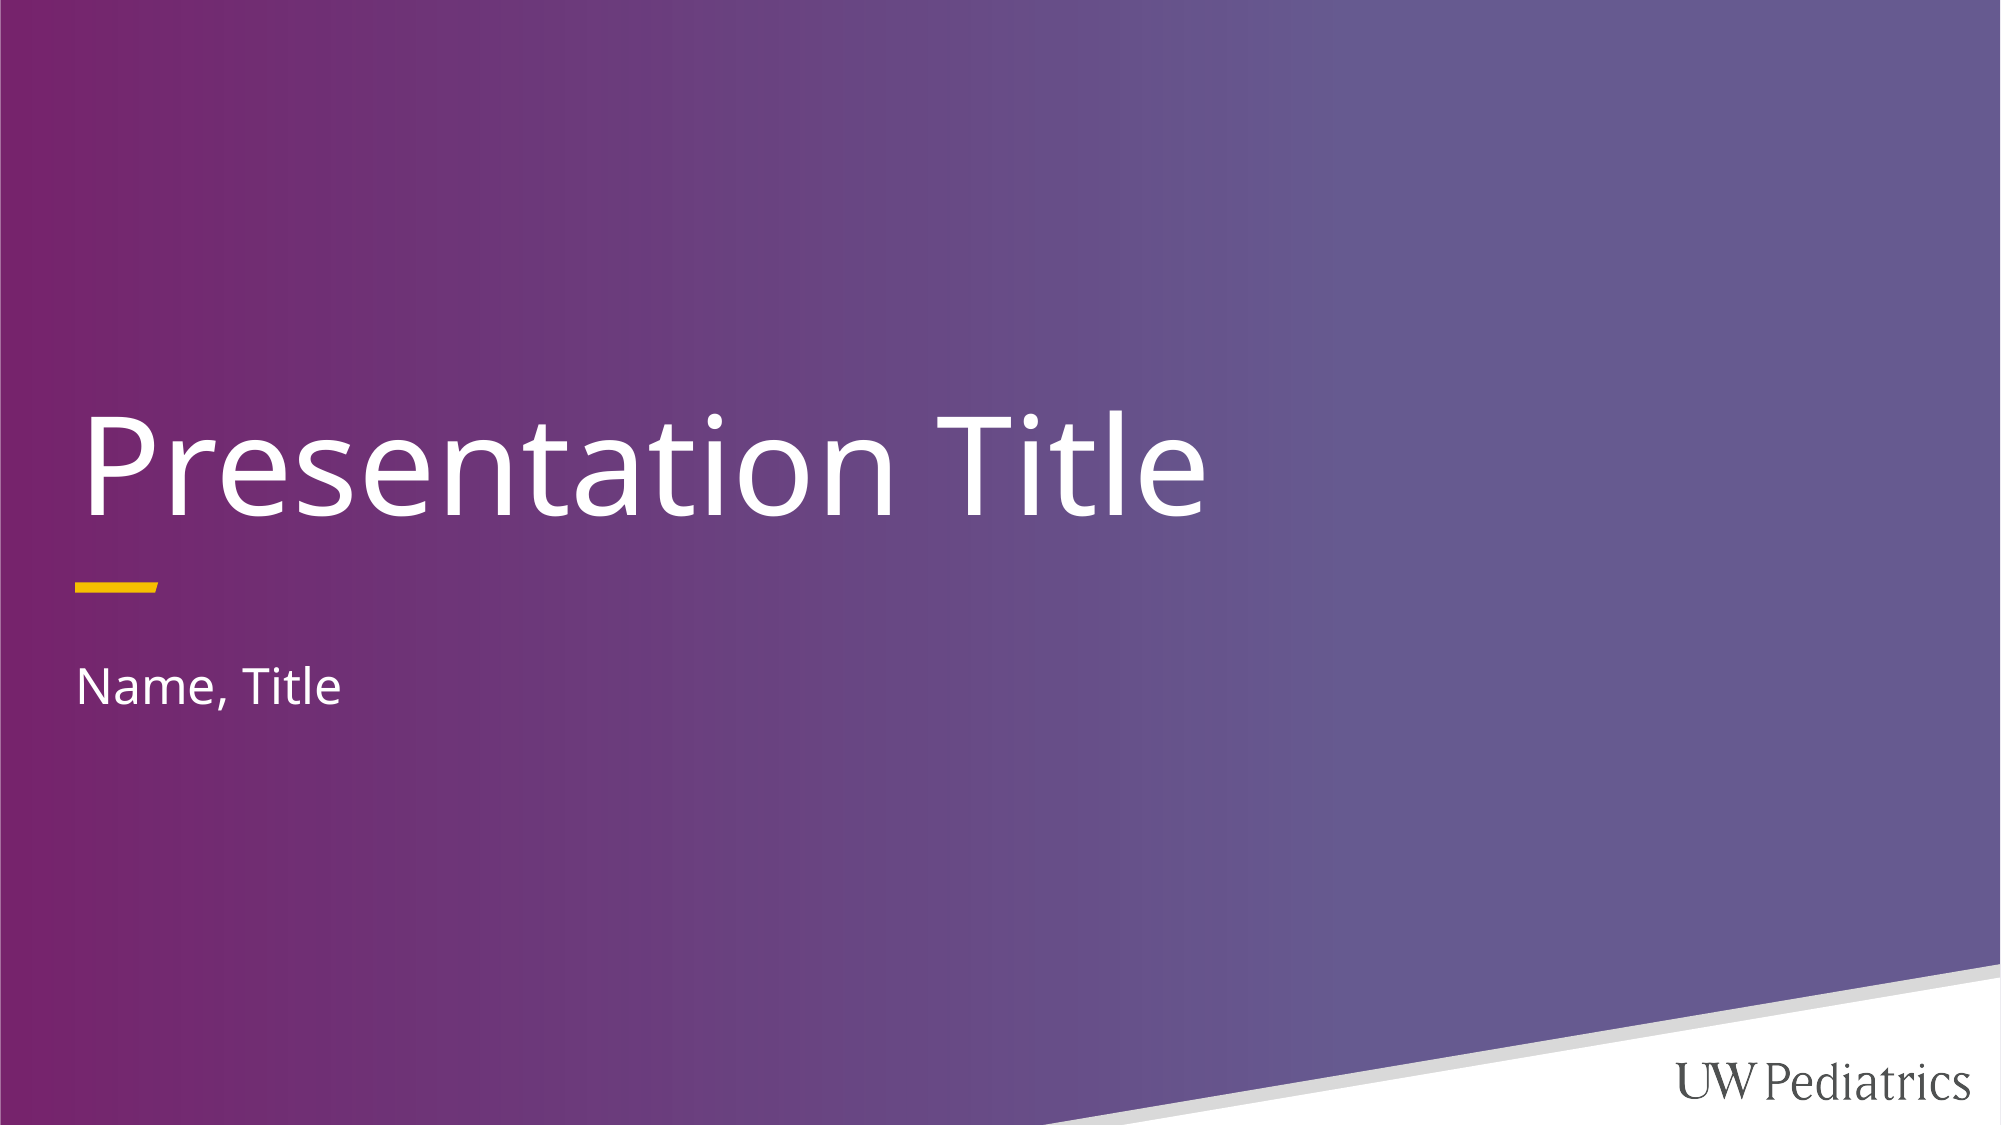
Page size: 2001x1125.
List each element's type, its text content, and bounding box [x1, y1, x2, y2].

list Name, Title [60, 647, 1511, 702]
title Presentation Title [63, 230, 1946, 554]
